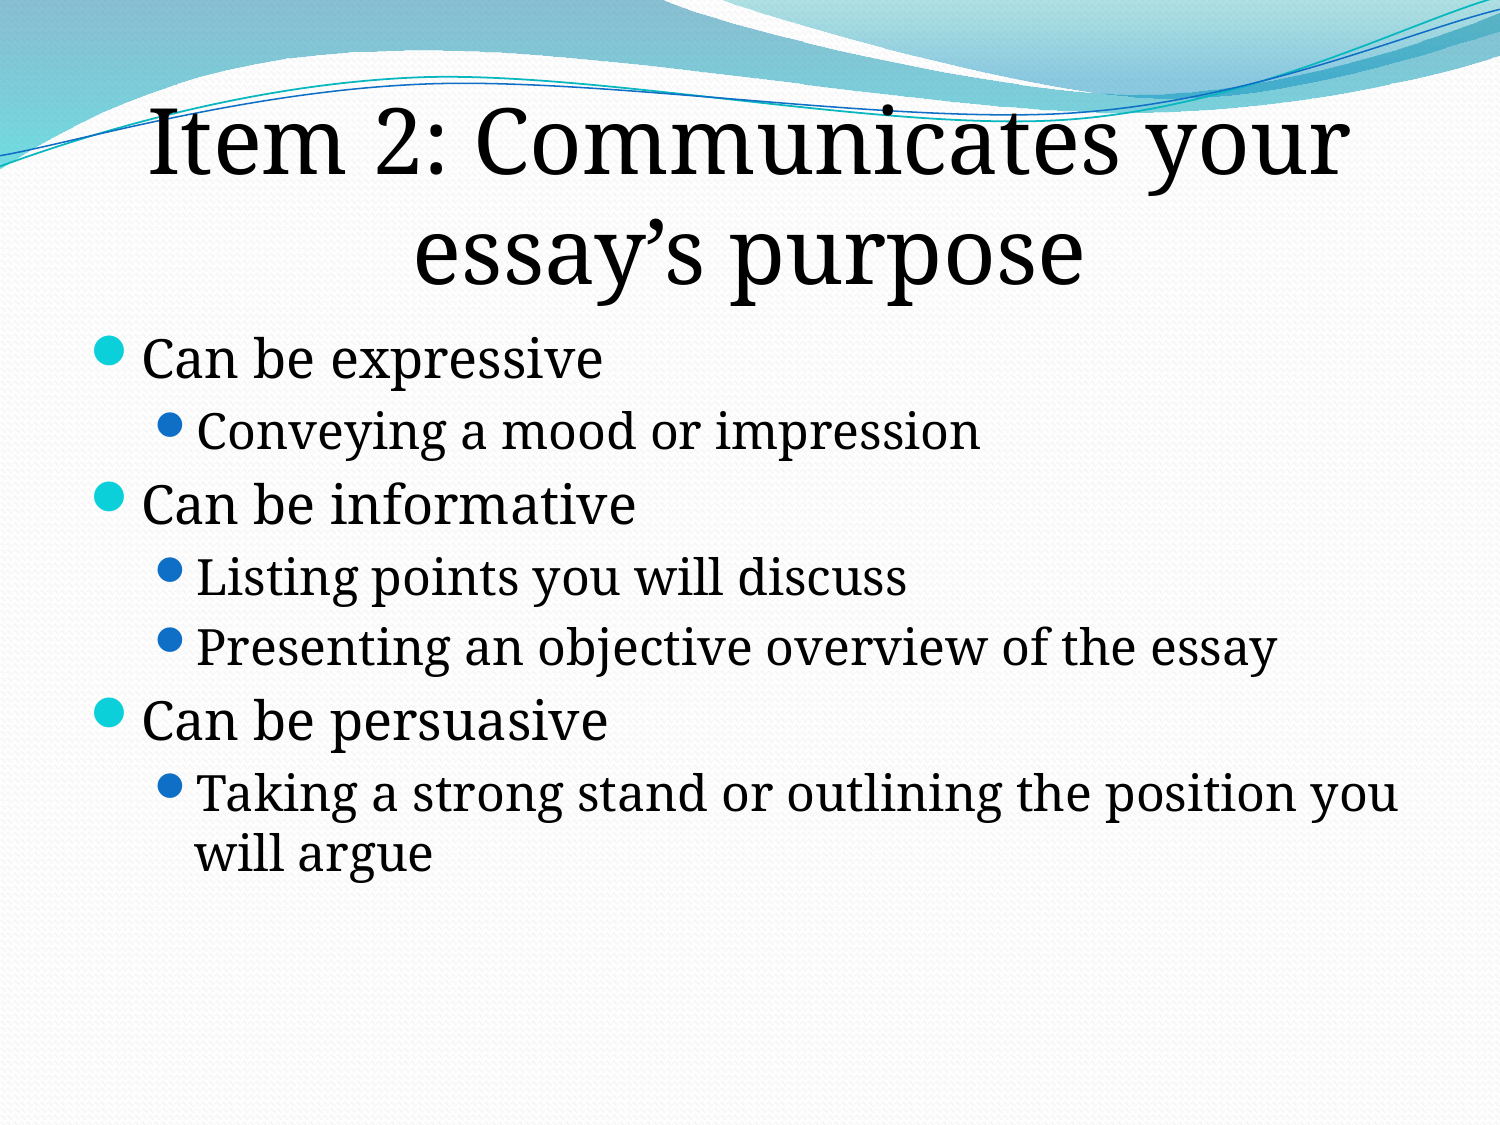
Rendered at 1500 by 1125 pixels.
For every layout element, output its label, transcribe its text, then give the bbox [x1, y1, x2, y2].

title Item 2: Communicates your essay’s purpose [75, 115, 1425, 303]
list Can be expressive Conveying a mood or impression Can be informative Listing points you will discuss Presenting an objective overview of the essay Can be persuasive Taking a strong stand or outlining the position you will argue [75, 317, 1425, 1038]
